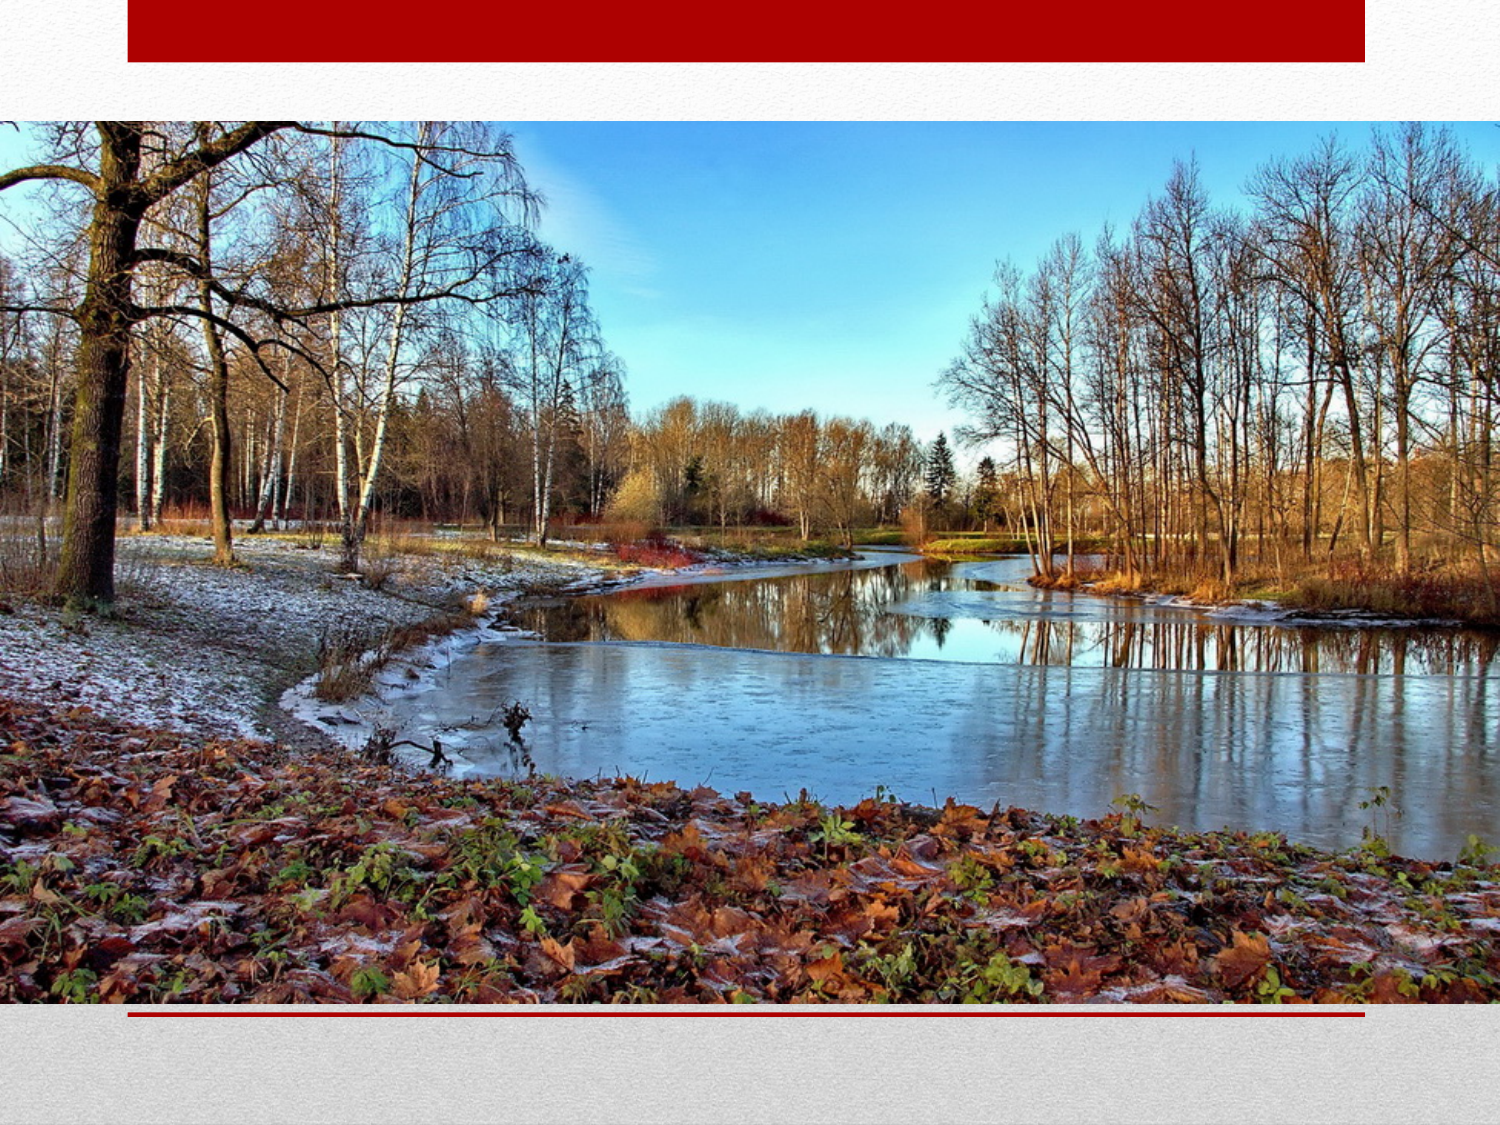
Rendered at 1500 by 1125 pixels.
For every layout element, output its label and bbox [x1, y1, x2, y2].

picture [0, 120, 1500, 1005]
